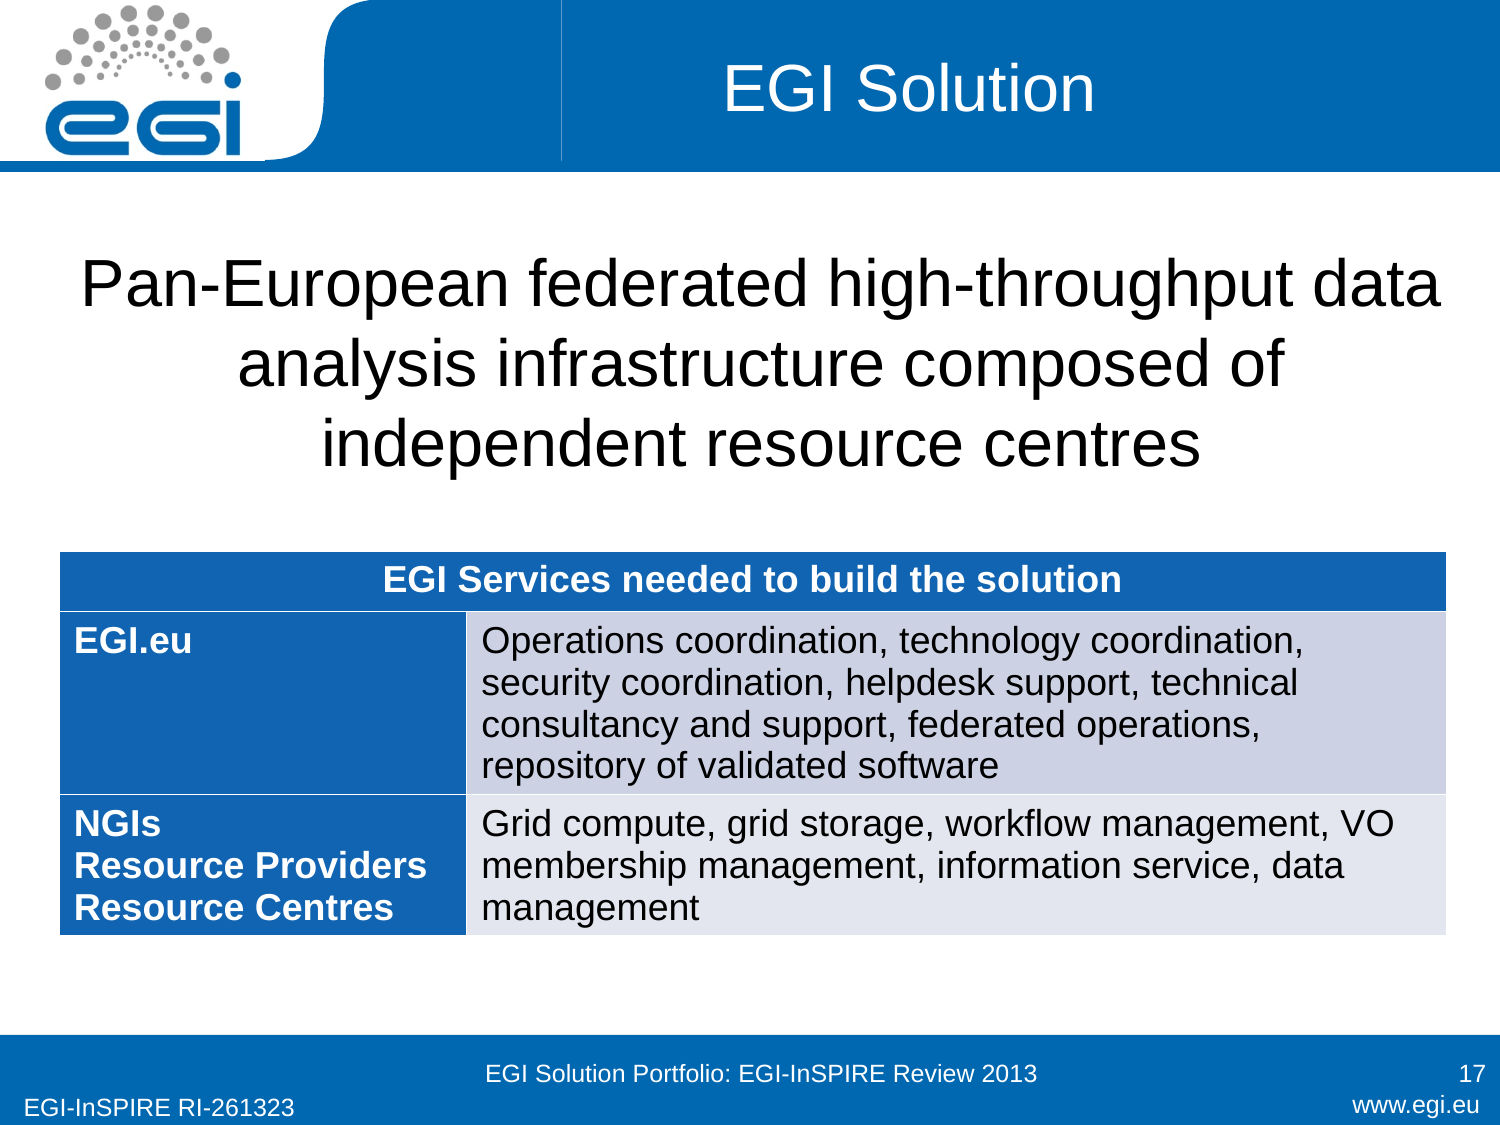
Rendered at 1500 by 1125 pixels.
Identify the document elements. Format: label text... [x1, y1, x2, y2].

table_cell EGI.eu [60, 612, 466, 794]
table_cell NGIs Resource Providers Resource Centres [60, 795, 466, 935]
table_cell Operations coordination, technology coordination, security coordination, helpdesk support, technical consultancy and support, federated operations, repository of validated software [467, 612, 1446, 794]
table_cell Grid compute, grid storage, workflow management, VO membership management, information service, data management [467, 795, 1446, 935]
table_header EGI Services needed to build the solution [60, 552, 1446, 611]
slide_number 17 [1151, 1042, 1500, 1103]
picture [0, 0, 265, 161]
title EGI Solution [348, 19, 1471, 161]
list Pan-European federated high-throughput data analysis infrastructure composed of independent resource centres [64, 231, 1459, 539]
footer EGI Solution Portfolio: EGI-InSPIRE Review 2013 [395, 1042, 1128, 1103]
